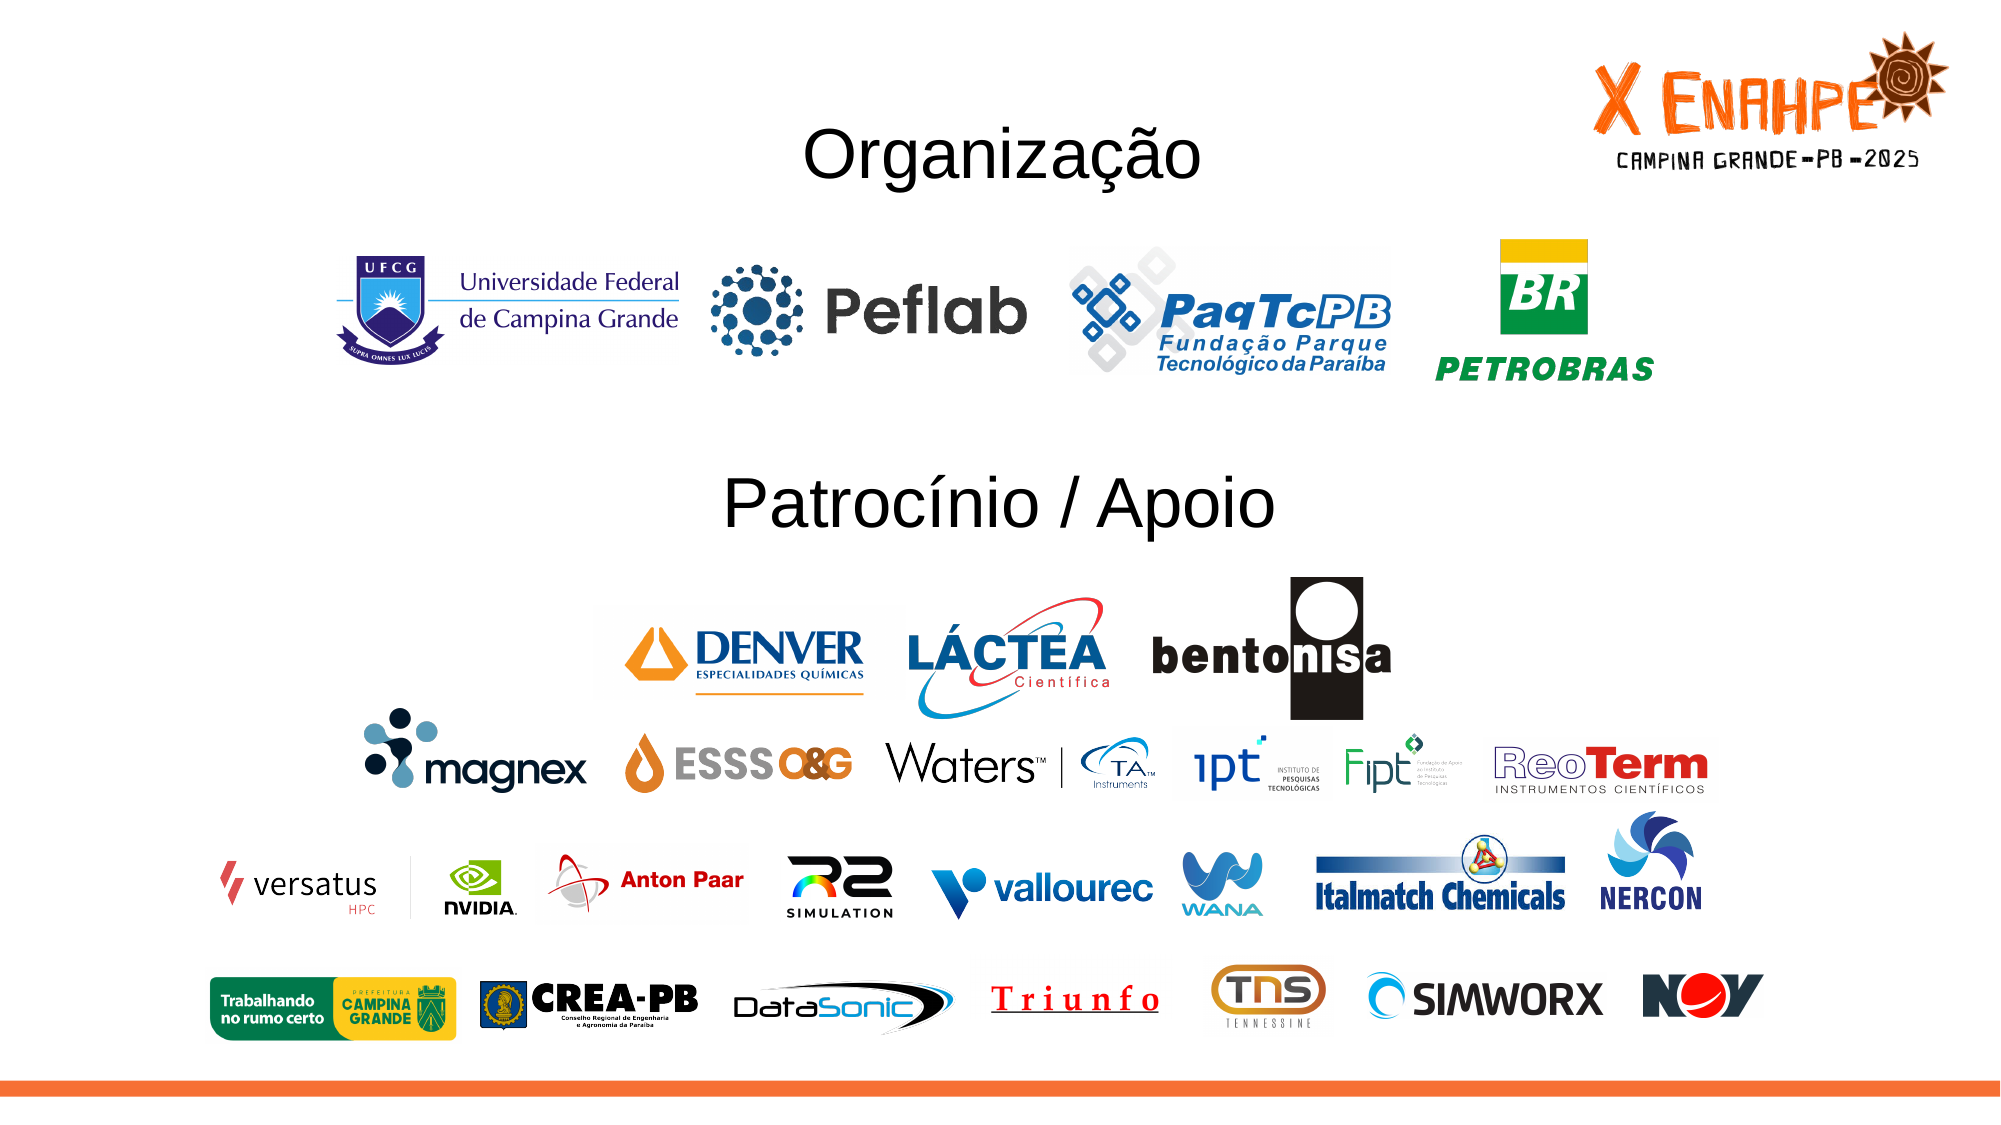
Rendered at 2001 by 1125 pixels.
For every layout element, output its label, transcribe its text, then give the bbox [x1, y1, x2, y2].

text_box Patrocínio / Apoio [327, 449, 1672, 550]
picture [535, 843, 749, 925]
picture [1203, 955, 1334, 1037]
picture [617, 727, 856, 799]
picture [364, 708, 587, 794]
picture [1069, 246, 1391, 375]
picture [336, 256, 679, 365]
picture [593, 593, 1111, 721]
picture [885, 737, 1155, 788]
picture [205, 856, 517, 1125]
picture [1435, 0, 2001, 381]
picture [710, 264, 1027, 357]
picture [1642, 973, 1764, 1018]
picture [1601, 811, 1701, 910]
picture [931, 868, 1153, 920]
picture [1367, 972, 1607, 1019]
picture [1153, 577, 1719, 911]
picture [1165, 833, 1280, 935]
picture [480, 981, 698, 1031]
picture [724, 954, 1173, 1041]
picture [780, 851, 899, 922]
text_box Organização [331, 100, 1676, 201]
